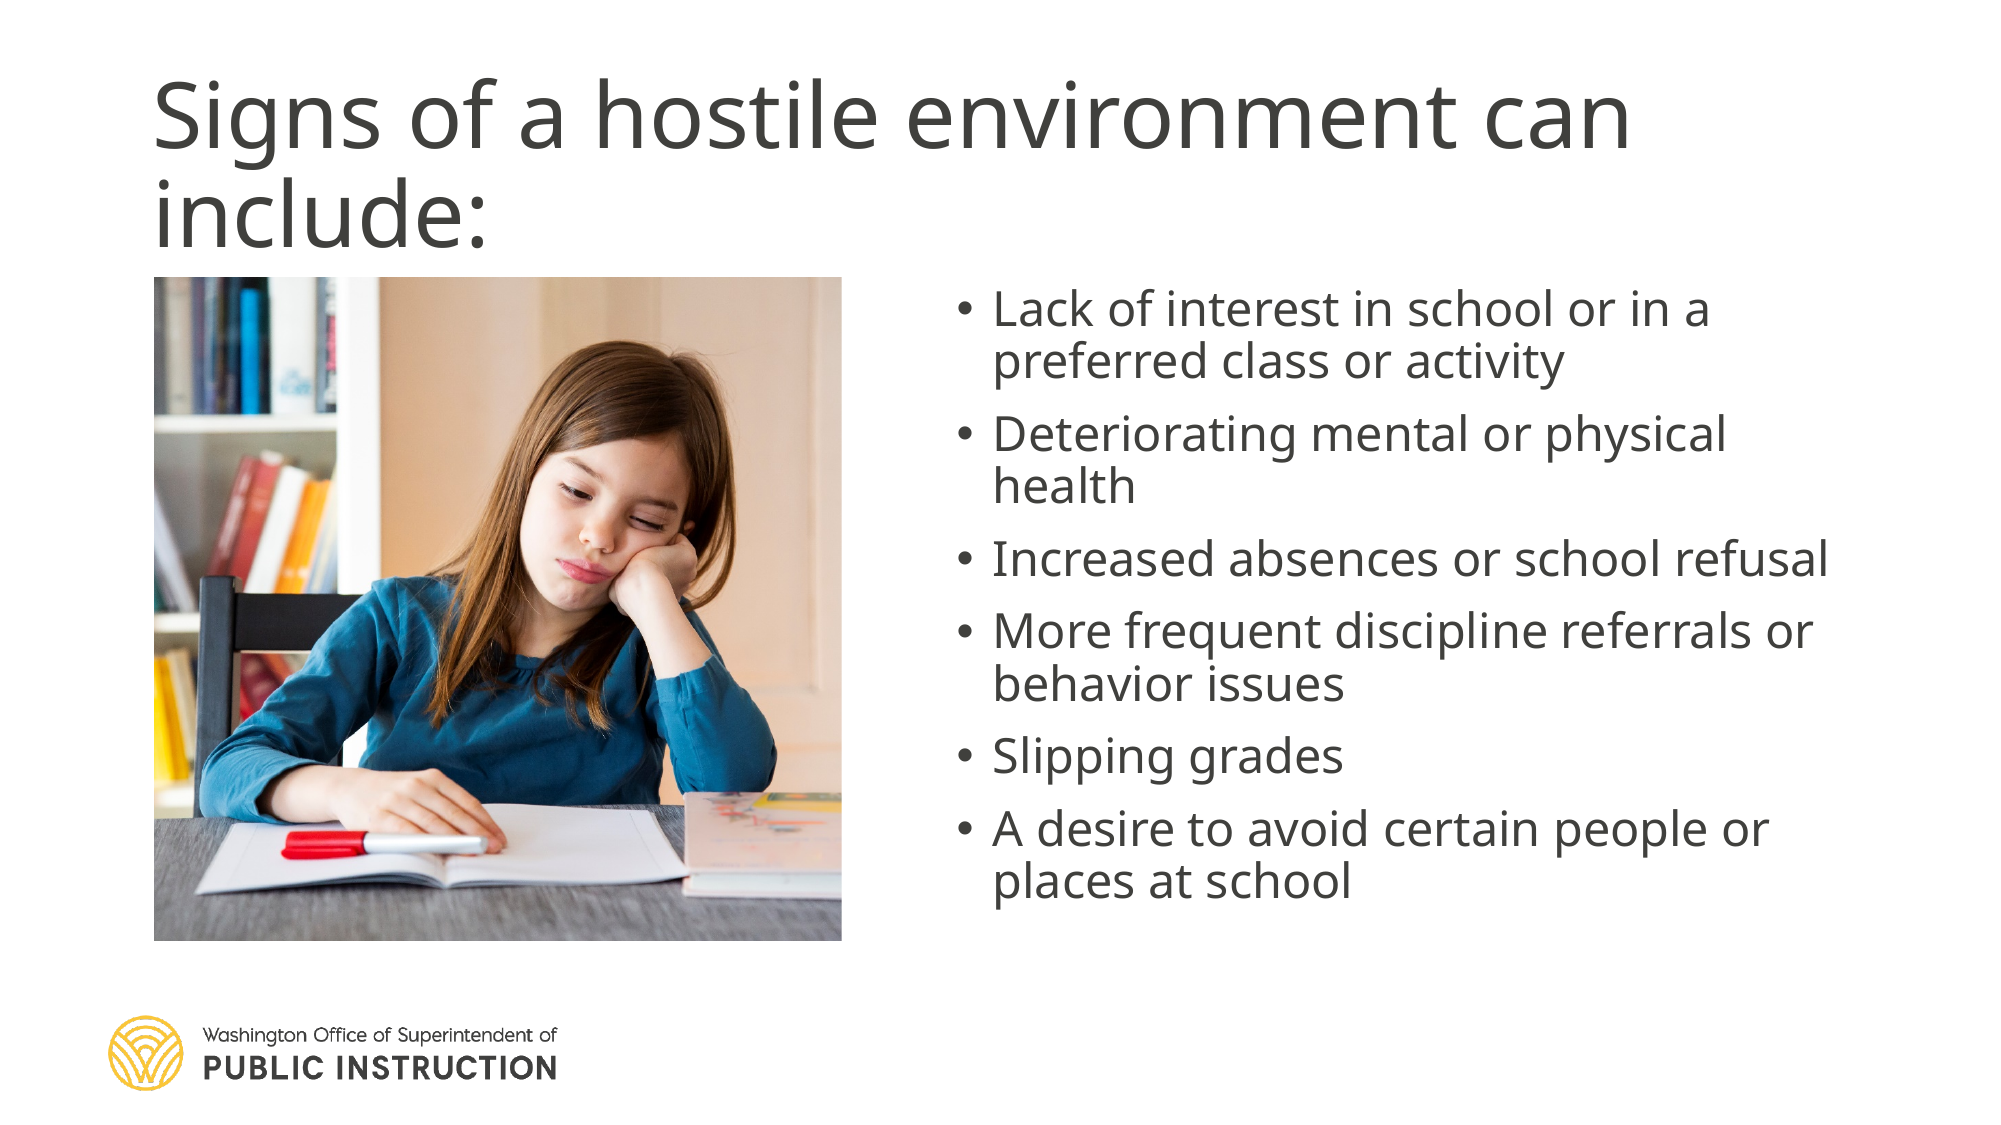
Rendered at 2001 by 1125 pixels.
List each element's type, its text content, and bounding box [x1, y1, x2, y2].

title Signs of a hostile environment can include: [137, 59, 1902, 278]
picture [108, 1015, 558, 1091]
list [154, 277, 842, 941]
list Lack of interest in school or in a preferred class or activity Deteriorating mental or physical health Increased absences or school refusal More frequent discipline referrals or behavior issues Slipping grades A desire to avoid certain people or places at school [941, 277, 1846, 941]
